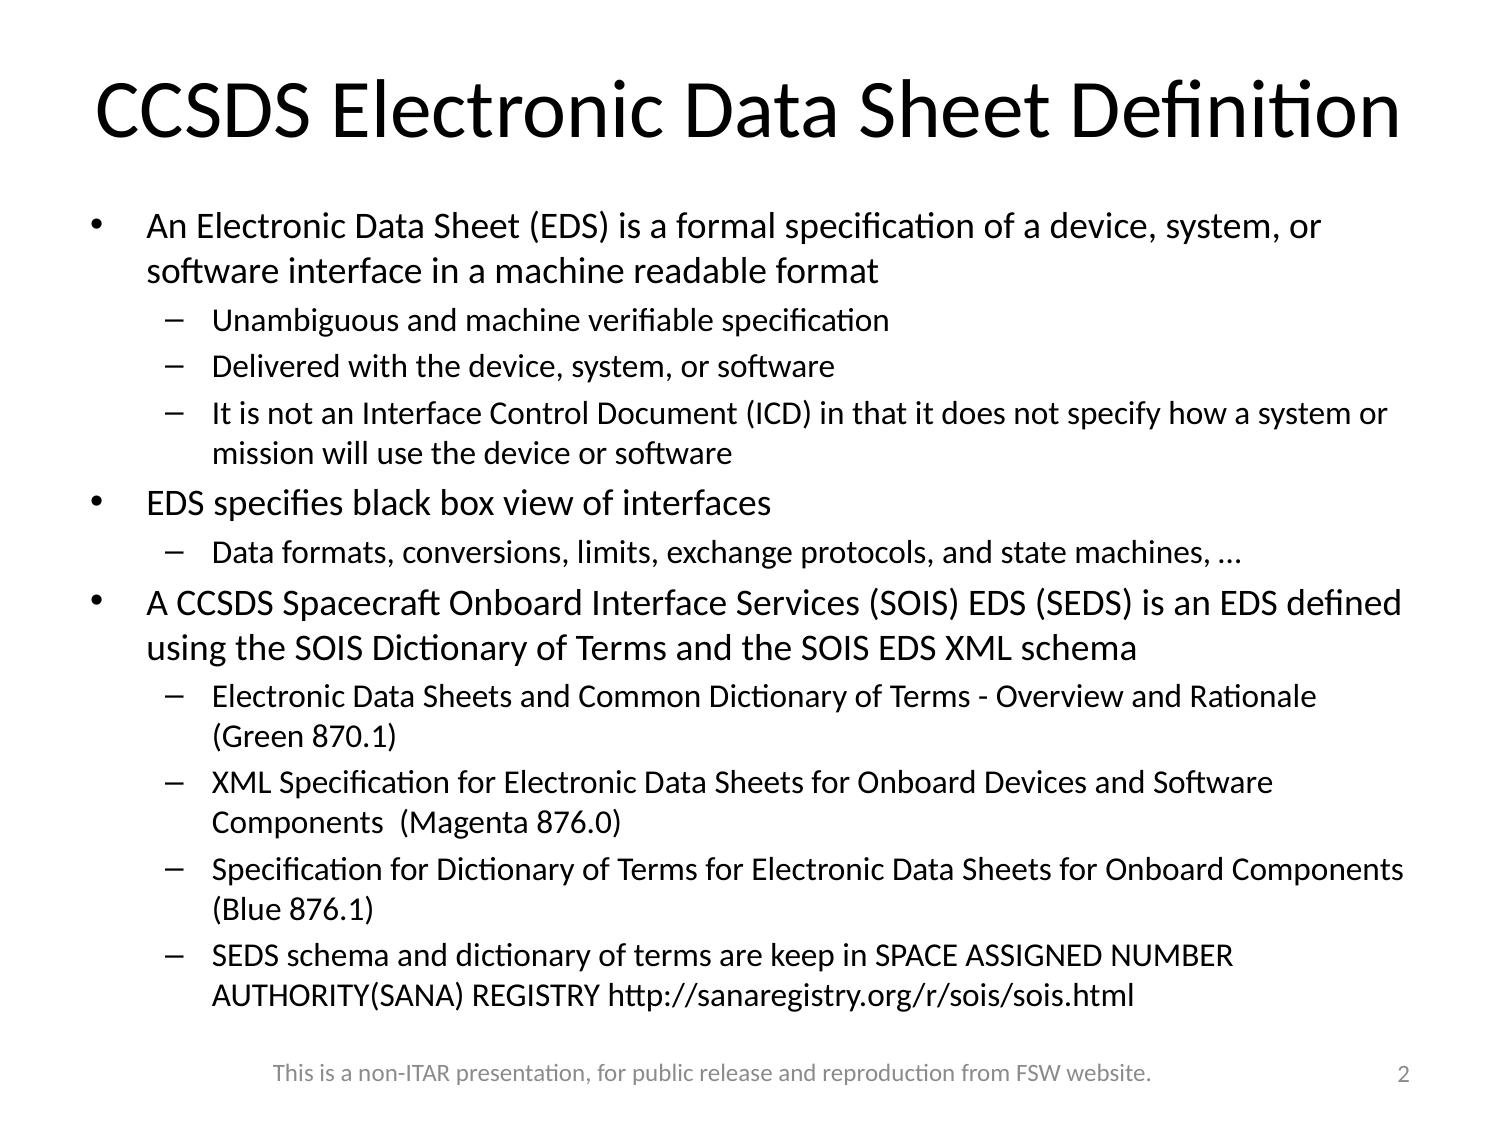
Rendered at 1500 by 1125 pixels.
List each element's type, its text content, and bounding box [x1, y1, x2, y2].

title CCSDS Electronic Data Sheet Definition [75, 45, 1425, 164]
footer This is a non-ITAR presentation, for public release and reproduction from FSW website. [172, 1043, 1074, 1102]
list An Electronic Data Sheet (EDS) is a formal specification of a device, system, or software interface in a machine readable format Unambiguous and machine verifiable specification Delivered with the device, system, or software It is not an Interface Control Document (ICD) in that it does not specify how a system or mission will use the device or software EDS specifies black box view of interfaces Data formats, conversions, limits, exchange protocols, and state machines, … A CCSDS Spacecraft Onboard Interface Services (SOIS) EDS (SEDS) is an EDS defined using the SOIS Dictionary of Terms and the SOIS EDS XML schema Electronic Data Sheets and Common Dictionary of Terms - Overview and Rationale (Green 870.1) XML Specification for Electronic Data Sheets for Onboard Devices and Software Components (Magenta 876.0) Specification for Dictionary of Terms for Electronic Data Sheets for Onboard Components (Blue 876.1) SEDS schema and dictionary of terms are keep in SPACE ASSIGNED NUMBER AUTHORITY(SANA) REGISTRY http://sanaregistry.org/r/sois/sois.html [75, 193, 1425, 1043]
slide_number 2 [1074, 1043, 1425, 1103]
